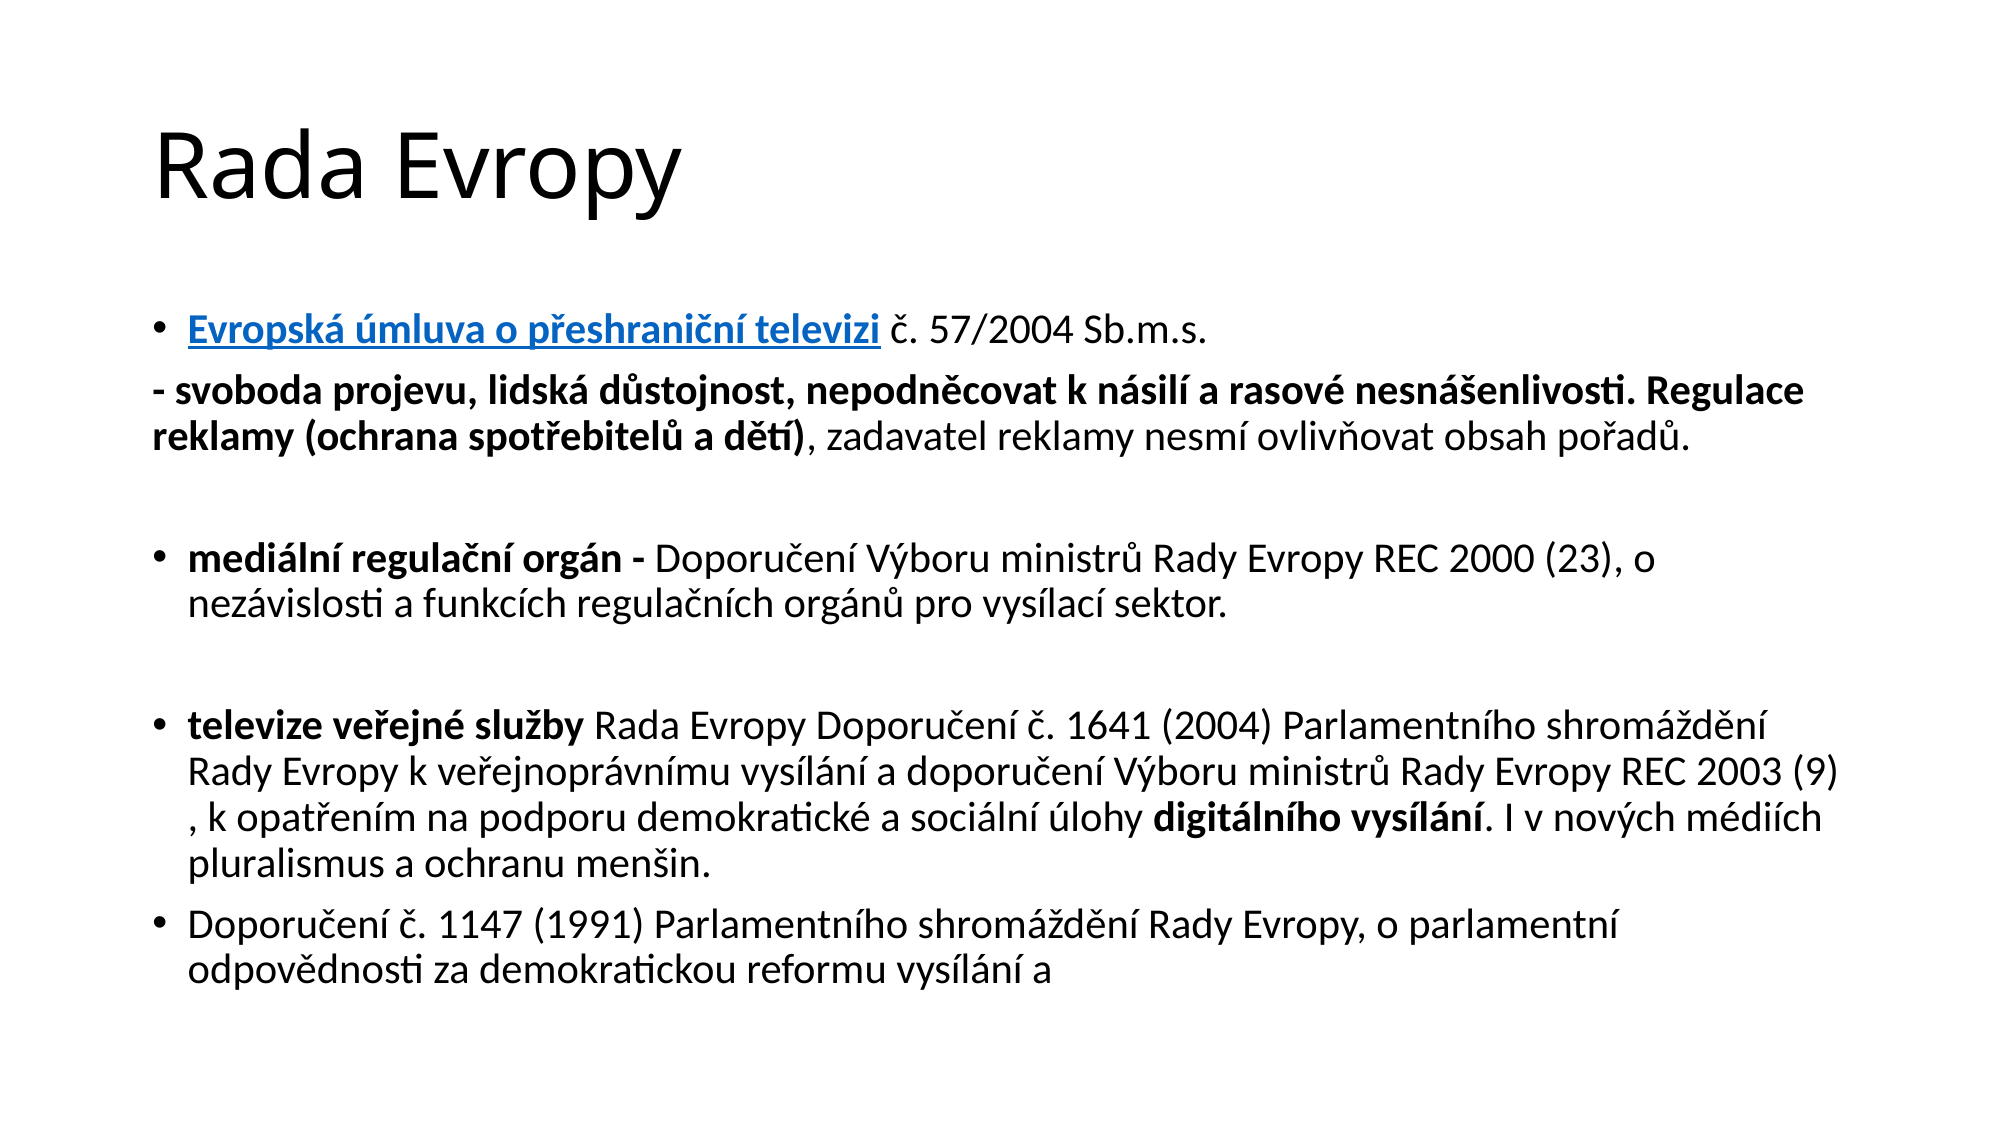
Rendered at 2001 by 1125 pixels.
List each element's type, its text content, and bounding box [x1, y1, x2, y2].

list Evropská úmluva o přeshraniční televizi č. 57/2004 Sb.m.s. - svoboda projevu, lidská důstojnost, nepodněcovat k násilí a rasové nesnášenlivosti. Regulace reklamy (ochrana spotřebitelů a dětí), zadavatel reklamy nesmí ovlivňovat obsah pořadů. mediální regulační orgán - Doporučení Výboru ministrů Rady Evropy REC 2000 (23), o nezávislosti a funkcích regulačních orgánů pro vysílací sektor. televize veřejné služby Rada Evropy Doporučení č. 1641 (2004) Parlamentního shromáždění Rady Evropy k veřejnoprávnímu vysílání a doporučení Výboru ministrů Rady Evropy REC 2003 (9) , k opatřením na podporu demokratické a sociální úlohy digitálního vysílání. I v nových médiích pluralismus a ochranu menšin. Doporučení č. 1147 (1991) Parlamentního shromáždění Rady Evropy, o parlamentní odpovědnosti za demokratickou reformu vysílání a [137, 299, 1863, 1014]
title Rada Evropy [137, 59, 1863, 278]
